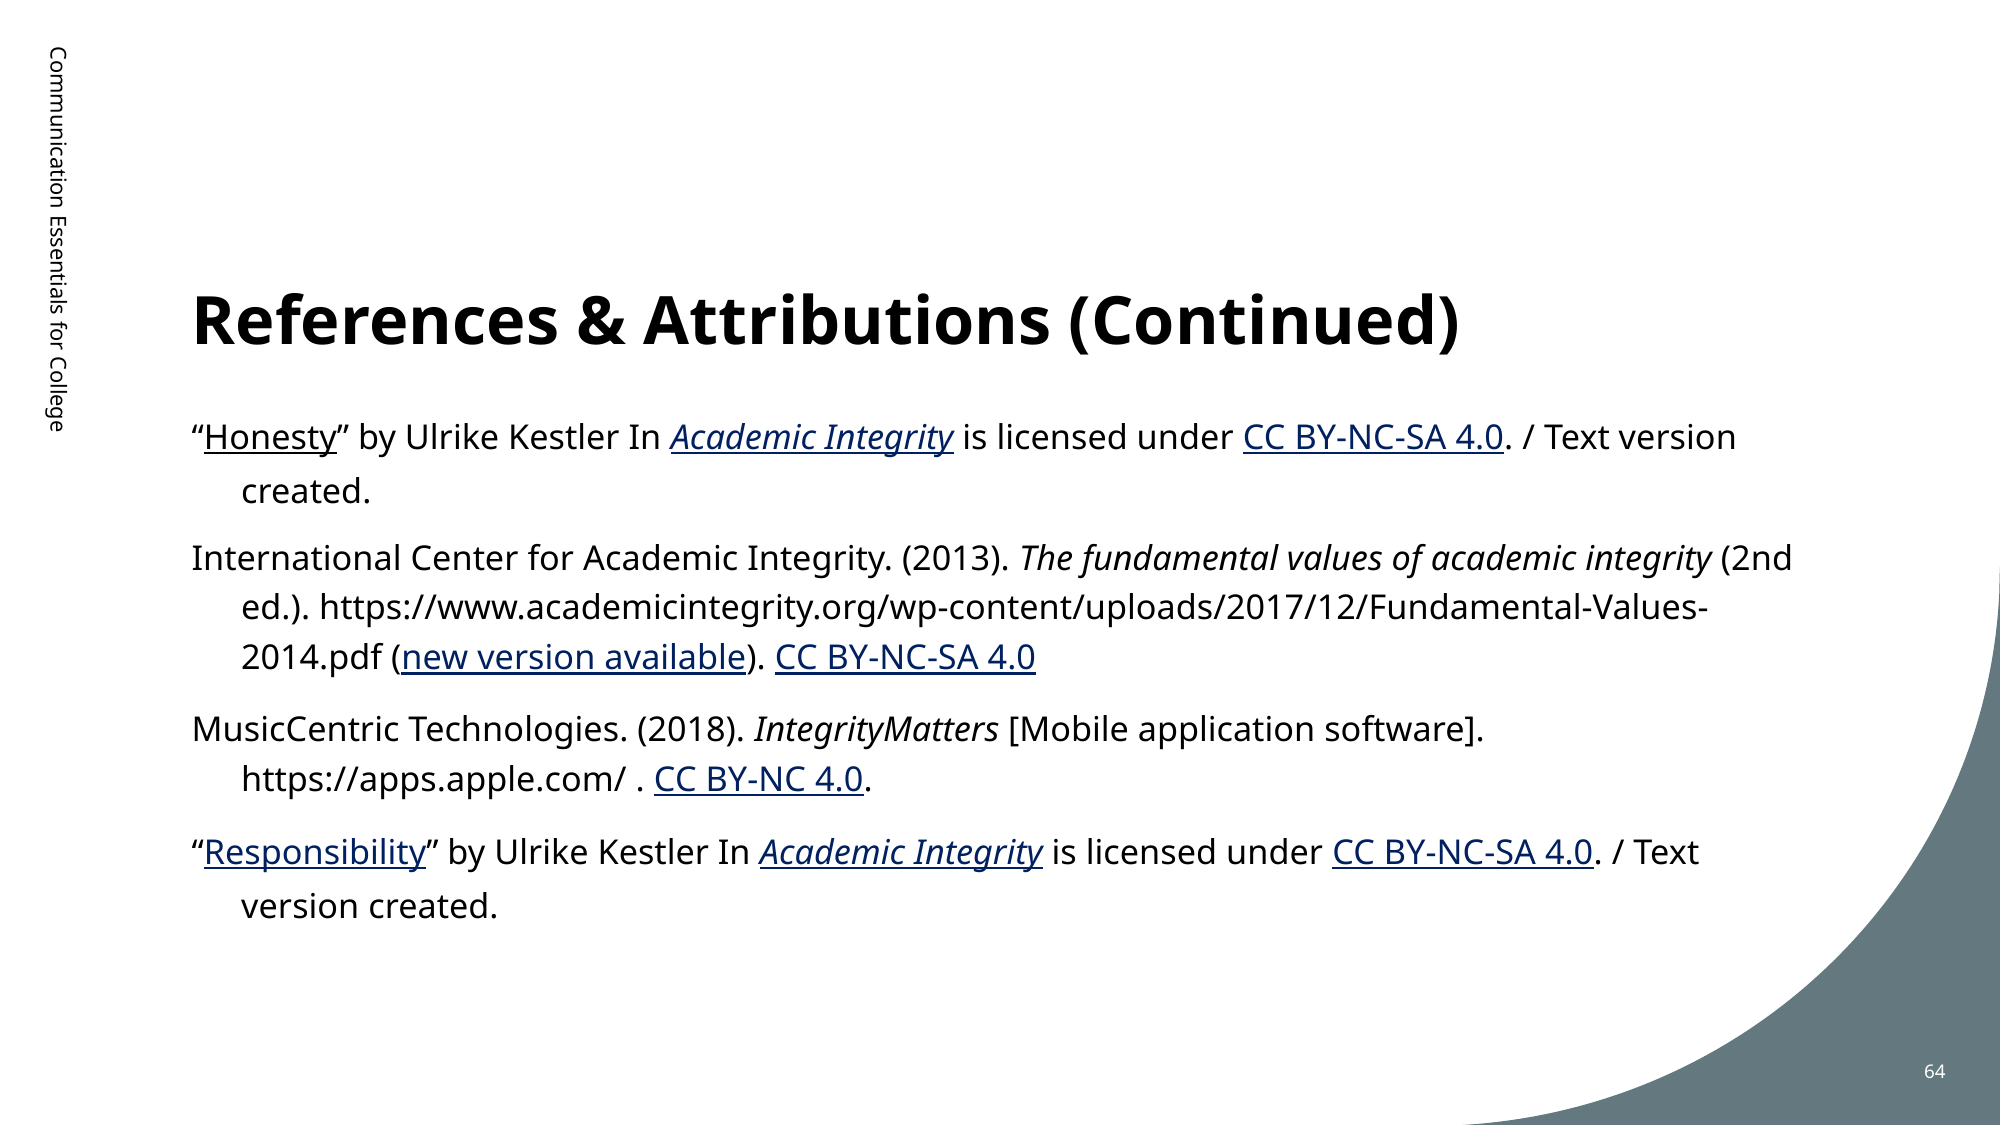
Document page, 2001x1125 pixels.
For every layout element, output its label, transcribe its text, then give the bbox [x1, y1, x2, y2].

title References & Attributions (Continued) [176, 118, 1809, 366]
slide_number 64 [1893, 1042, 1961, 1103]
list “Honesty” by Ulrike Kestler In Academic Integrity is licensed under CC BY-NC-SA 4.0. / Text version created. International Center for Academic Integrity. (2013). The fundamental values of academic integrity (2nd ed.). https://www.academicintegrity.org/wp-content/uploads/2017/12/Fundamental-Values-2014.pdf (new version available). CC BY-NC-SA 4.0 MusicCentric Technologies. (2018). IntegrityMatters [Mobile application software]. https://apps.apple.com/ . CC BY-NC 4.0. “Responsibility” by Ulrike Kestler In Academic Integrity is licensed under CC BY-NC-SA 4.0. / Text version created. [176, 398, 1809, 975]
footer Communication Essentials for College [20, 31, 80, 661]
